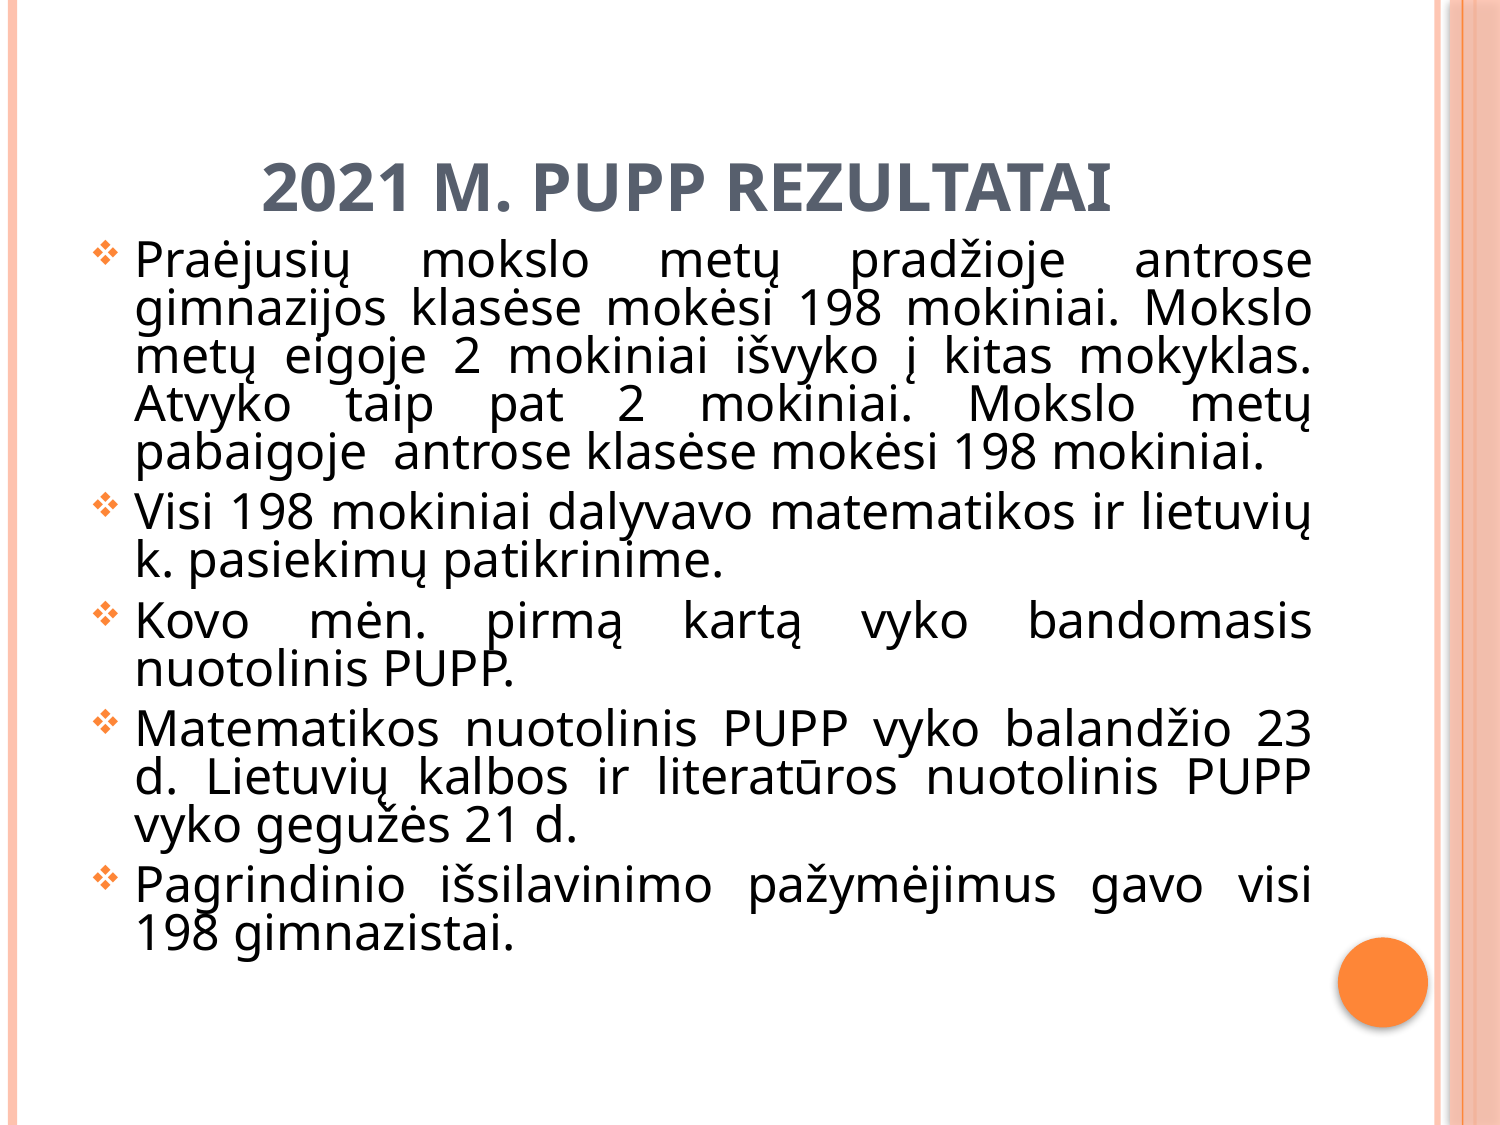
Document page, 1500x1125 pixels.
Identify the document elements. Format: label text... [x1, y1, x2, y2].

title 2021 m. PUPP REZULTATAI [75, 45, 1300, 231]
list Praėjusių mokslo metų pradžioje antrose gimnazijos klasėse mokėsi 198 mokiniai. Mokslo metų eigoje 2 mokiniai išvyko į kitas mokyklas. Atvyko taip pat 2 mokiniai. Mokslo metų pabaigoje antrose klasėse mokėsi 198 mokiniai. Visi 198 mokiniai dalyvavo matematikos ir lietuvių k. pasiekimų patikrinime. Kovo mėn. pirmą kartą vyko bandomasis nuotolinis PUPP. Matematikos nuotolinis PUPP vyko balandžio 23 d. Lietuvių kalbos ir literatūros nuotolinis PUPP vyko gegužės 21 d. Pagrindinio išsilavinimo pažymėjimus gavo visi 198 gimnazistai. [75, 231, 1329, 1062]
